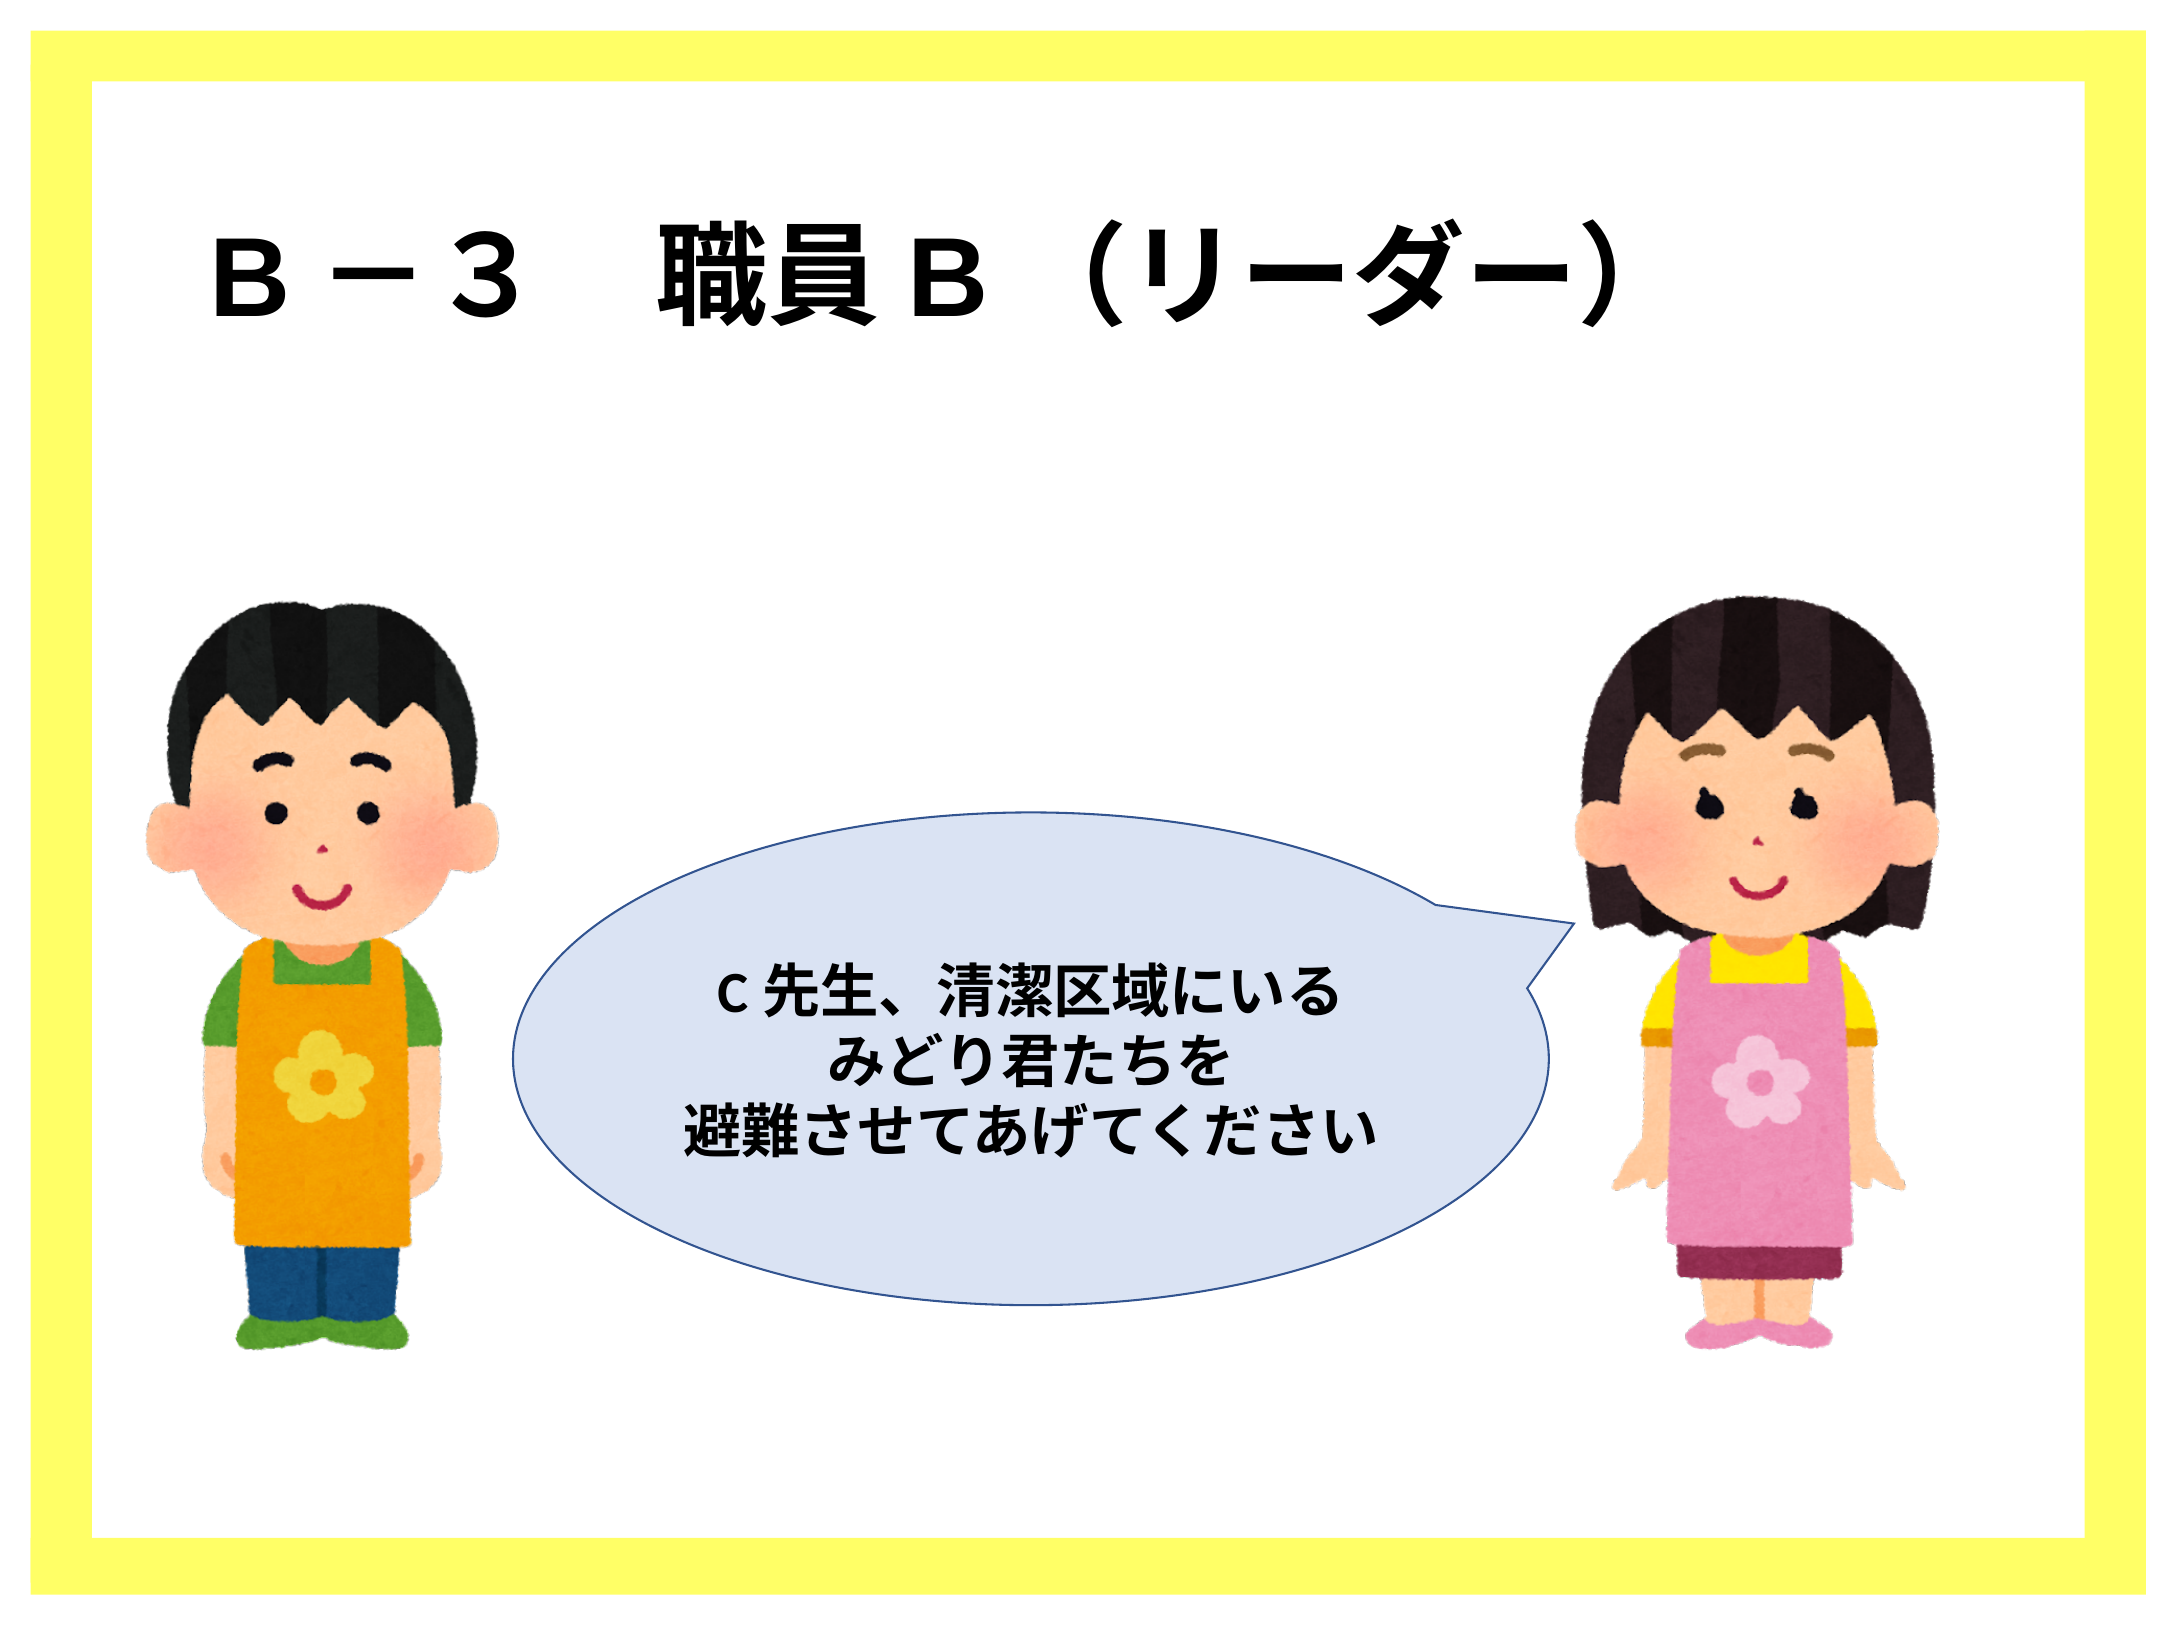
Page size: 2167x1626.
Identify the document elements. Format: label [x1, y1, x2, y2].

text_box [30, 30, 2146, 1595]
